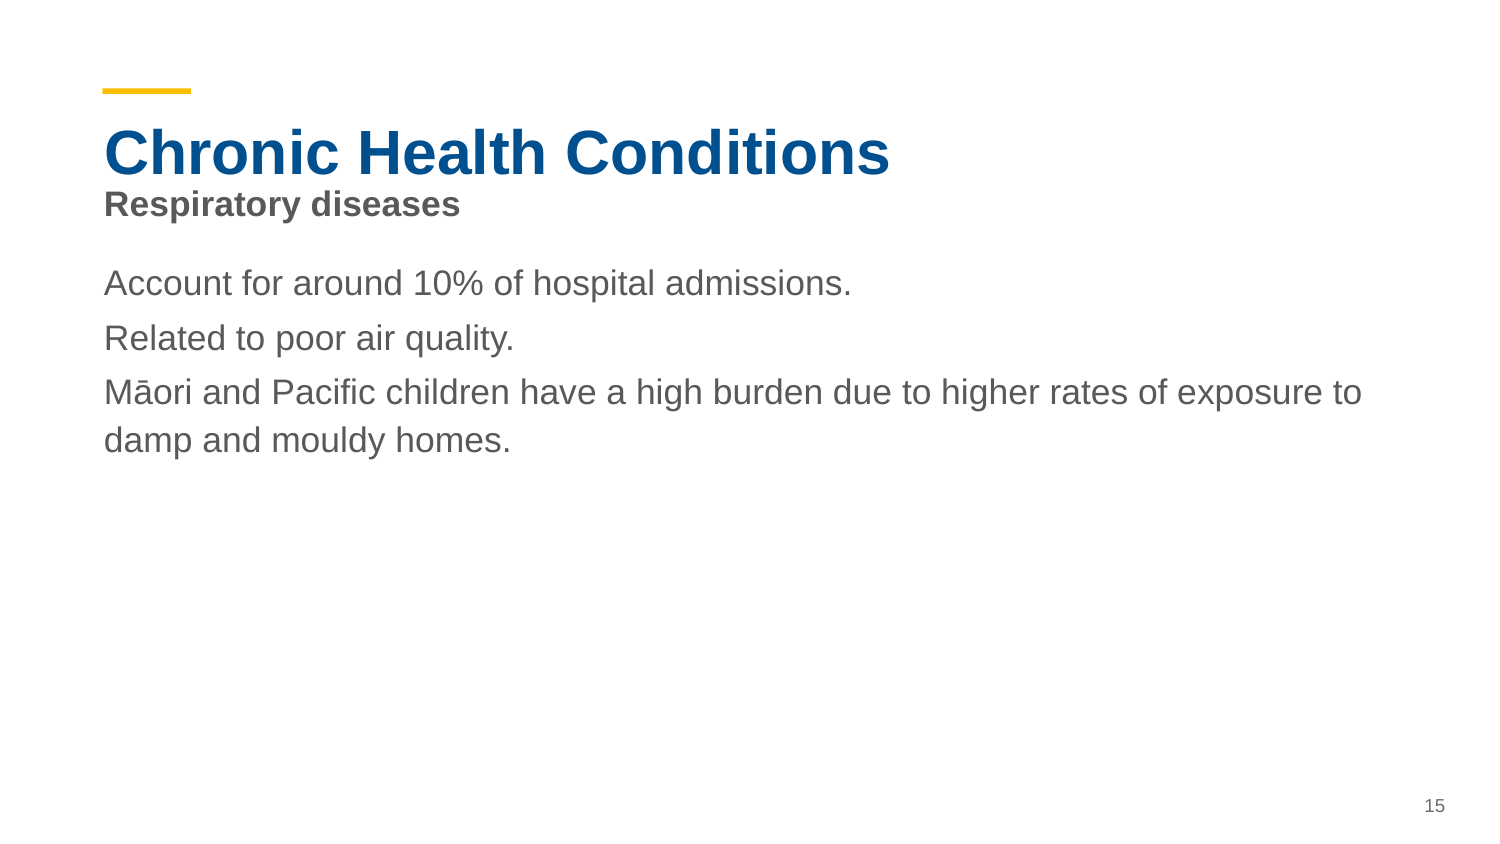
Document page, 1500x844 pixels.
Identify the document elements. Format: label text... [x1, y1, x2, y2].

list Respiratory diseases [89, 179, 1397, 223]
list Account for around 10% of hospital admissions. Related to poor air quality. Māori and Pacific children have a high burden due to higher rates of exposure to damp and mouldy homes. [89, 247, 1421, 744]
title Chronic Health Conditions [89, 113, 1397, 177]
slide_number 15 [1122, 782, 1461, 828]
